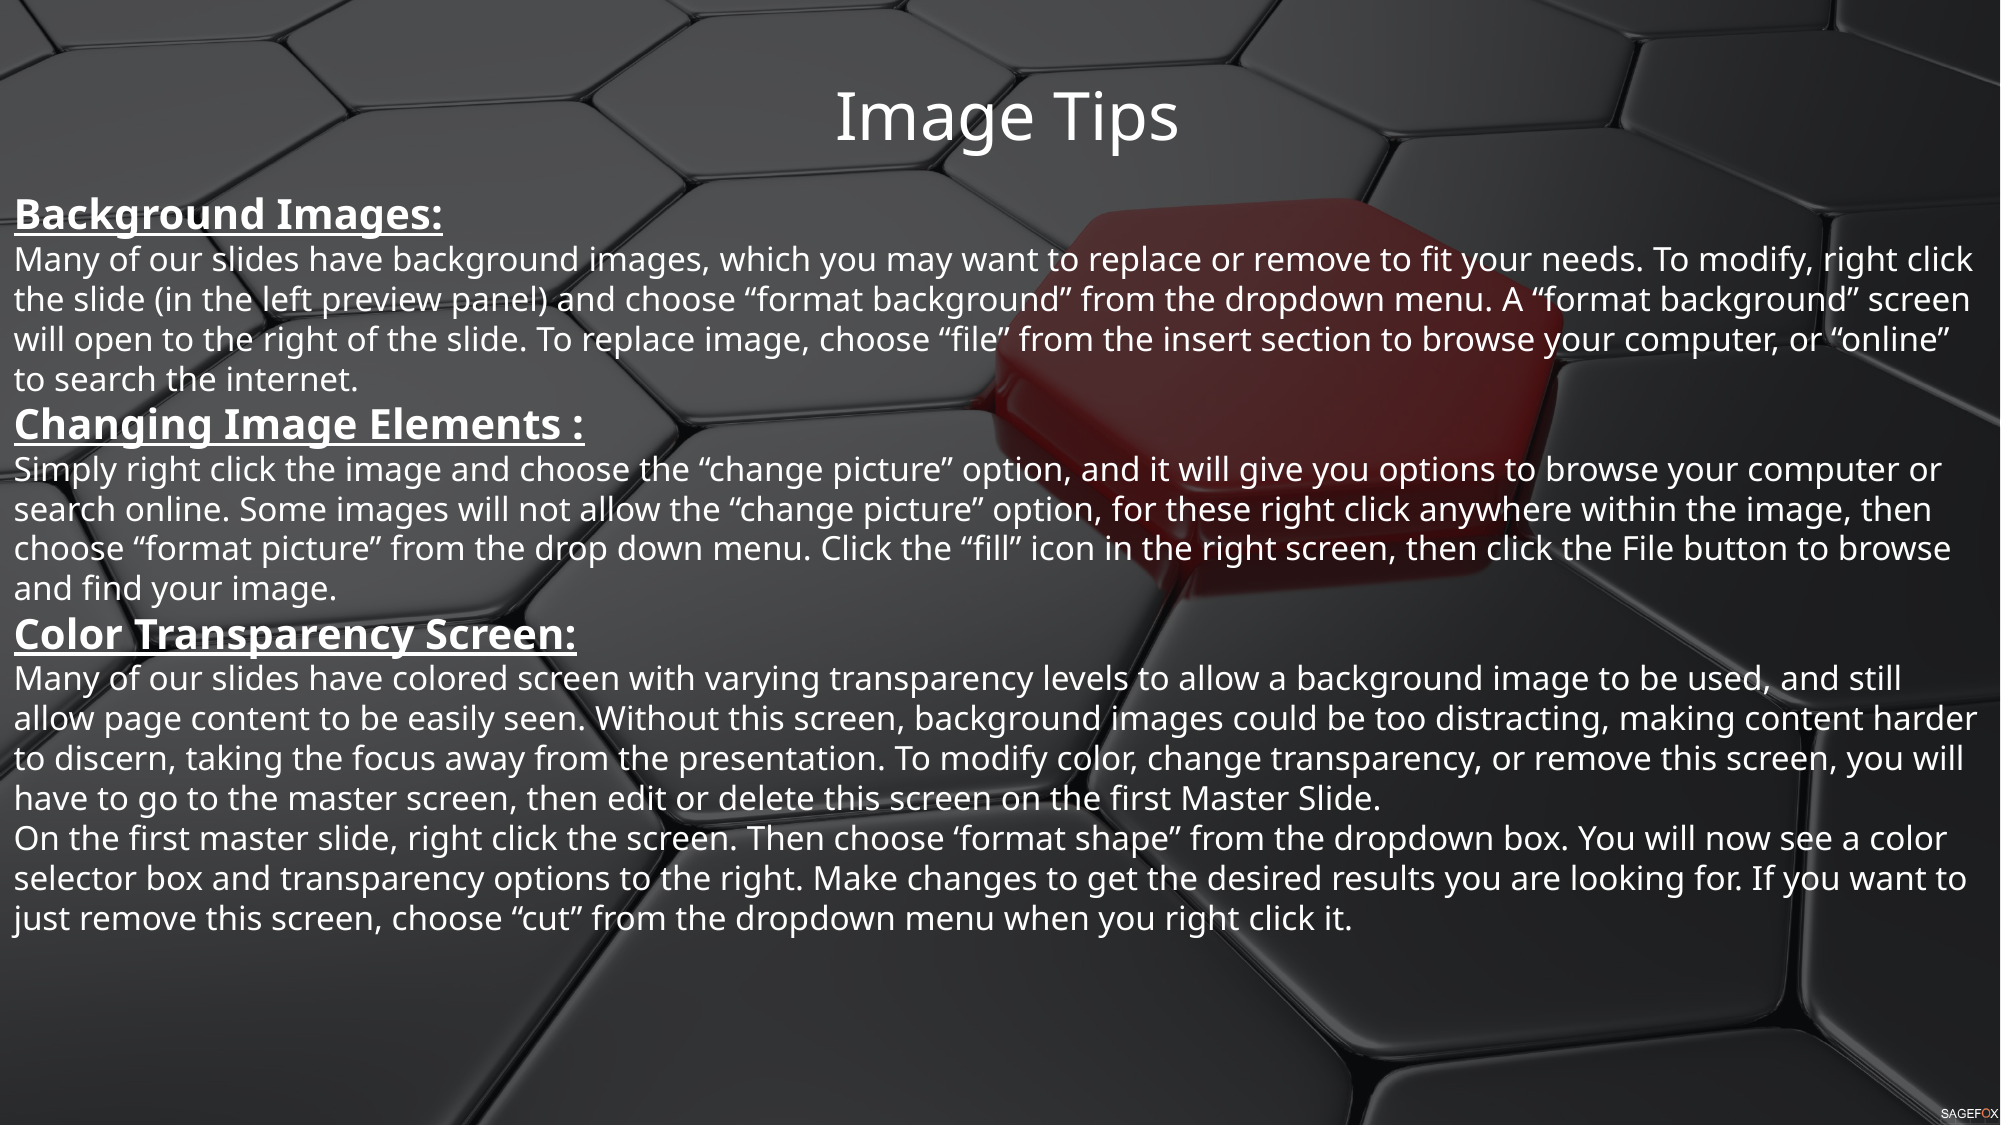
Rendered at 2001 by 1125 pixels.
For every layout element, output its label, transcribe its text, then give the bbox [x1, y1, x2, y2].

text_box Background Images: Many of our slides have background images, which you may want to replace or remove to fit your needs. To modify, right click the slide (in the left preview panel) and choose “format background” from the dropdown menu. A “format background” screen will open to the right of the slide. To replace image, choose “file” from the insert section to browse your computer, or “online” to search the internet. Changing Image Elements : Simply right click the image and choose the “change picture” option, and it will give you options to browse your computer or search online. Some images will not allow the “change picture” option, for these right click anywhere within the image, then choose “format picture” from the drop down menu. Click the “fill” icon in the right screen, then click the File button to browse and find your image. Color Transparency Screen: Many of our slides have colored screen with varying transparency levels to allow a background image to be used, and still allow page content to be easily seen. Without this screen, background images could be too distracting, making content harder to discern, taking the focus away from the presentation. To modify color, change transparency, or remove this screen, you will have to go to the master screen, then edit or delete this screen on the first Master Slide. On the first master slide, right click the screen. Then choose ‘format shape” from the dropdown box. You will now see a color selector box and transparency options to the right. Make changes to get the desired results you are looking for. If you want to just remove this screen, choose “cut” from the dropdown menu when you right click it. [0, 0, 2000, 1125]
title Image Tips [597, 59, 1420, 177]
